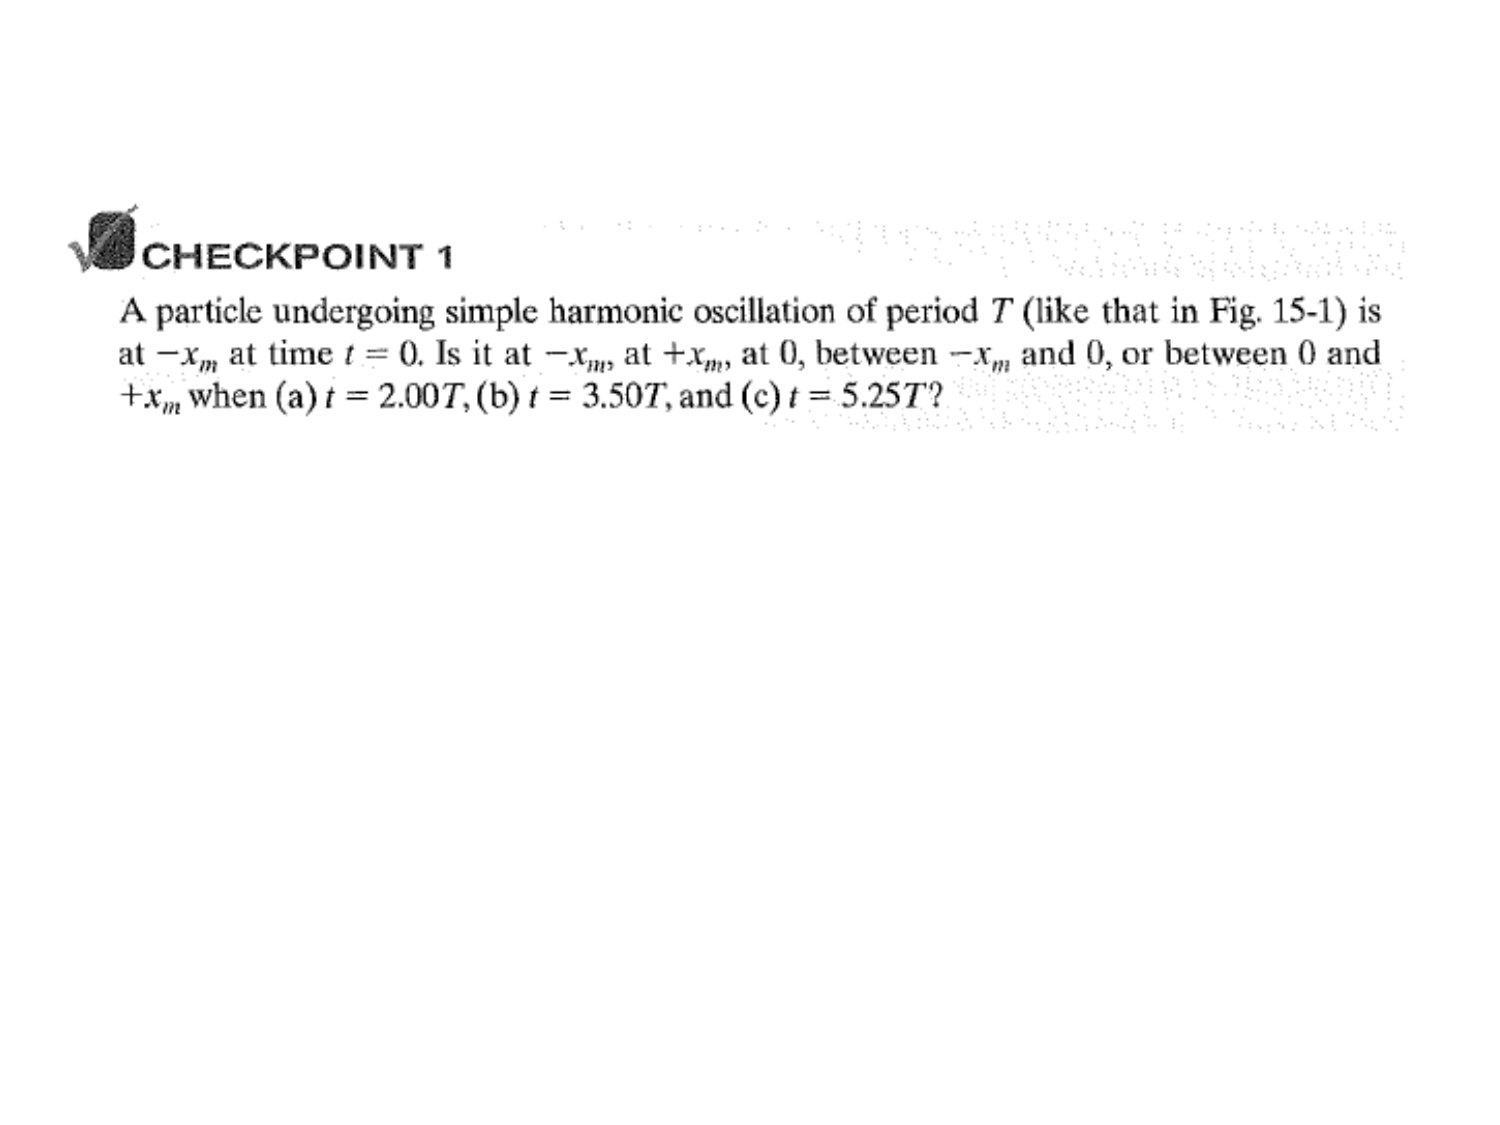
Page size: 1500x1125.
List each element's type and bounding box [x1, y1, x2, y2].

picture [50, 199, 1413, 451]
